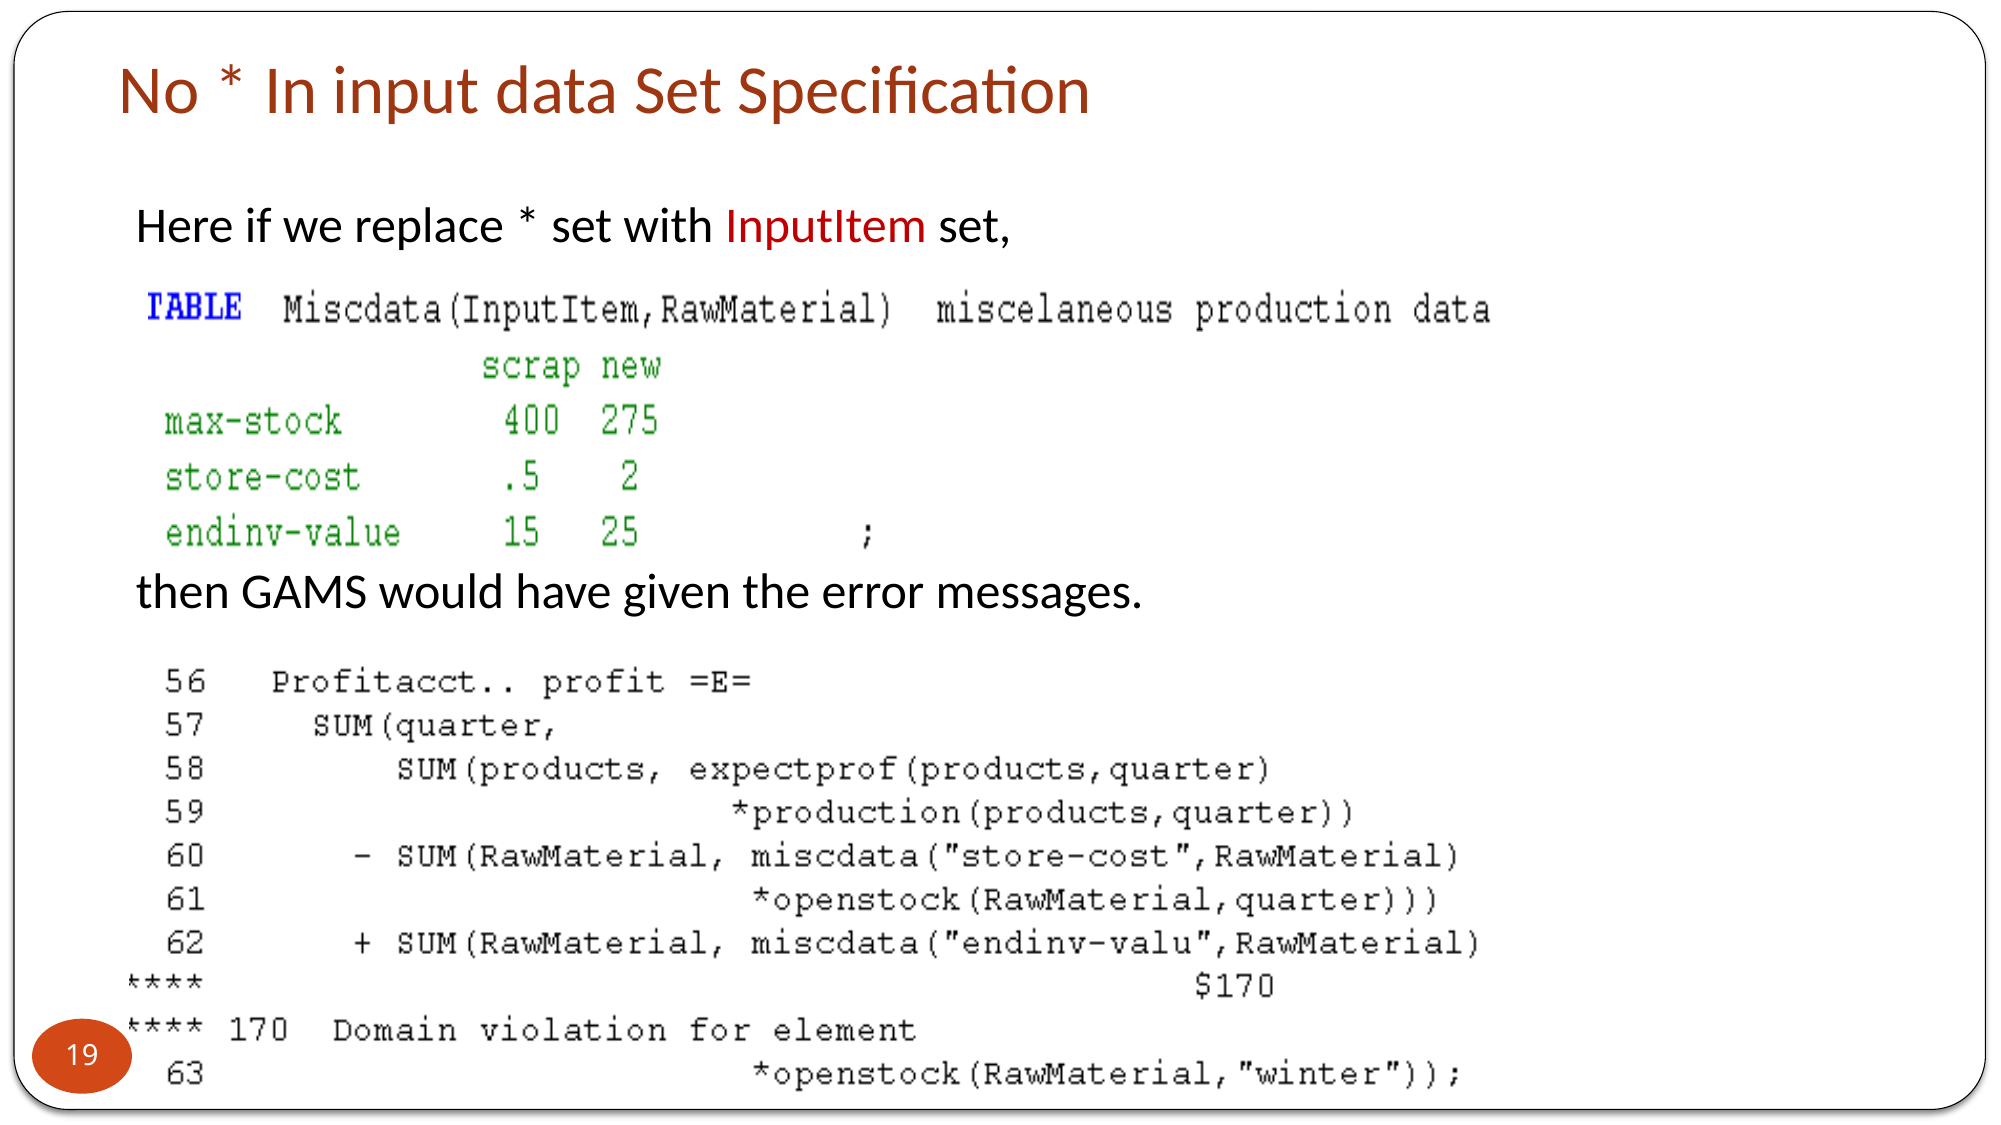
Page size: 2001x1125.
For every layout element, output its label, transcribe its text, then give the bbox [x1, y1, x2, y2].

picture [129, 656, 1487, 1103]
slide_number 19 [32, 1018, 123, 1094]
text_box No * In input data Set Specification [103, 46, 1454, 235]
text_box Here if we replace * set with InputItem set, then GAMS would have given the error messages. [121, 235, 1454, 253]
picture [148, 279, 1506, 573]
